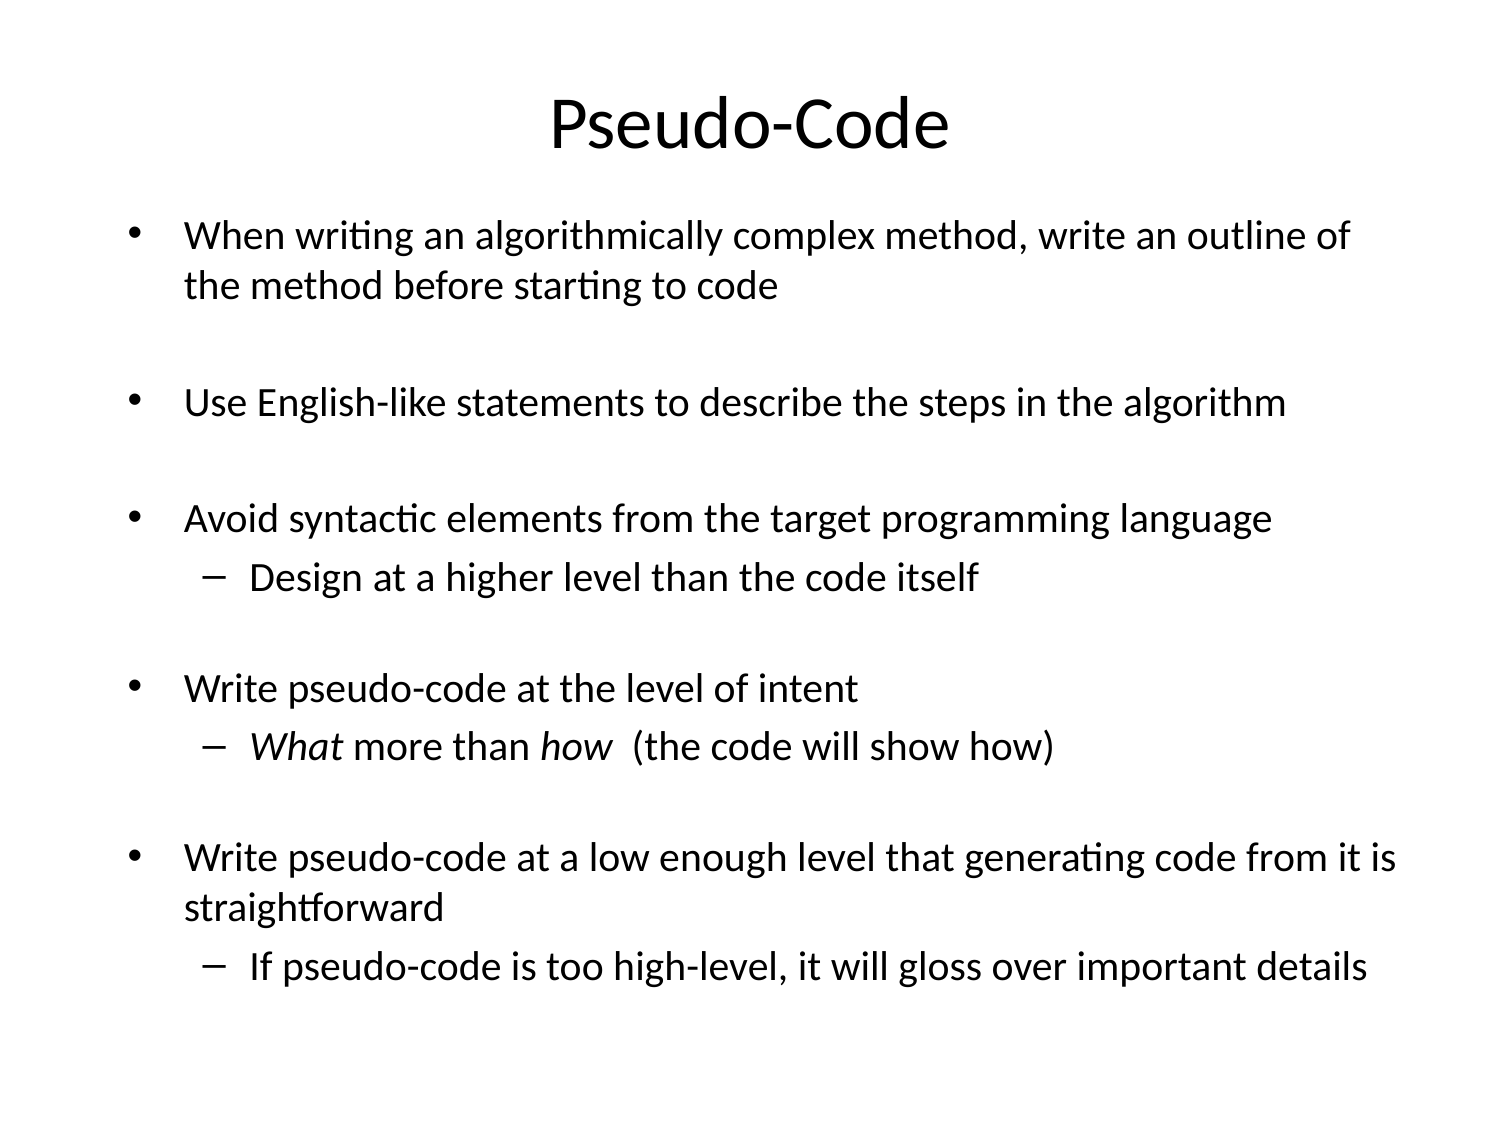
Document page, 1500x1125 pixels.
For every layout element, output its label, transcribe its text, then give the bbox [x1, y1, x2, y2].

title Pseudo-Code [37, 24, 1463, 213]
list When writing an algorithmically complex method, write an outline of the method before starting to code Use English-like statements to describe the steps in the algorithm Avoid syntactic elements from the target programming language Design at a higher level than the code itself Write pseudo-code at the level of intent What more than how (the code will show how) Write pseudo-code at a low enough level that generating code from it is straightforward If pseudo-code is too high-level, it will gloss over important details [112, 200, 1425, 1000]
